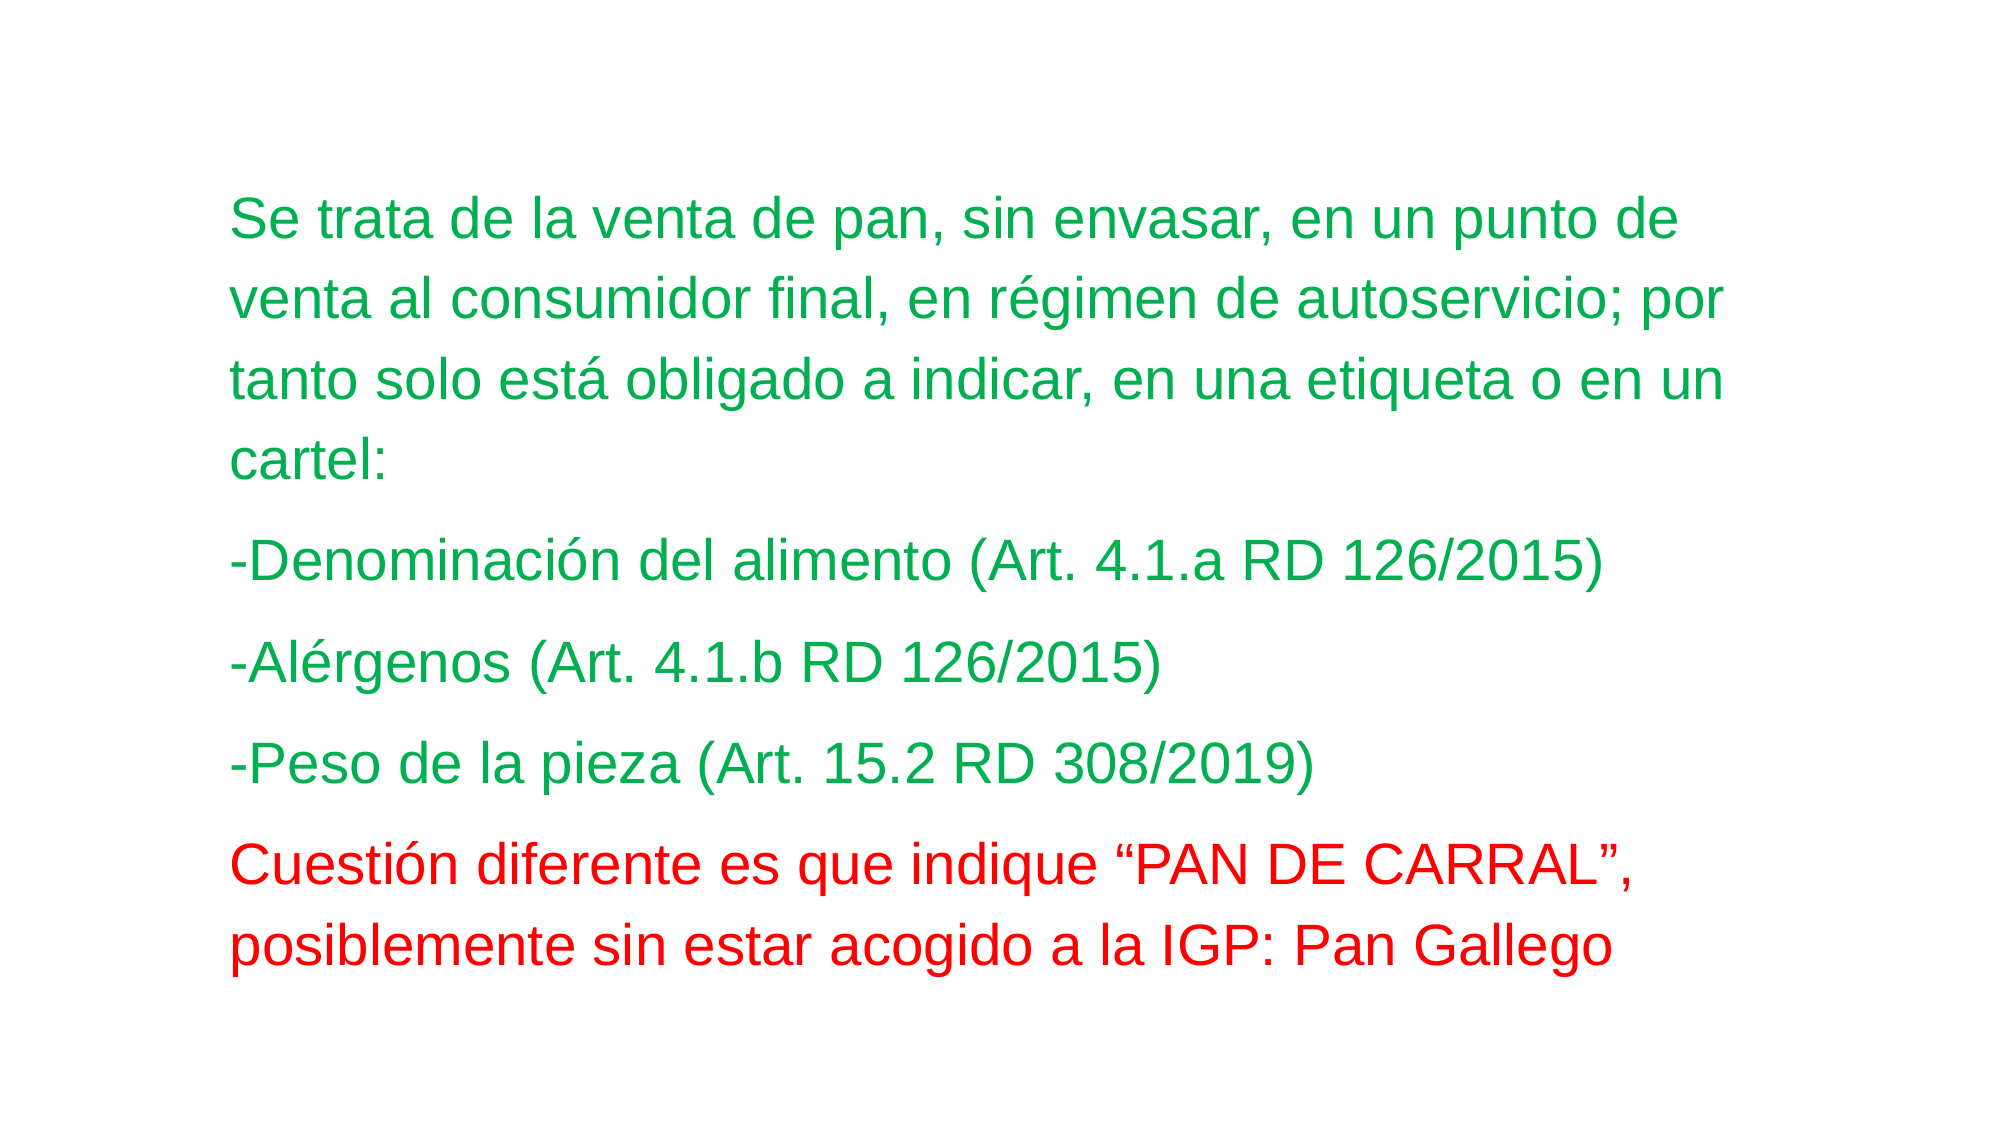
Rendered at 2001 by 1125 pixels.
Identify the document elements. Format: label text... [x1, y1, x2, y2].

text_box Se trata de la venta de pan, sin envasar, en un punto de venta al consumidor final, en régimen de autoservicio; por tanto solo está obligado a indicar, en una etiqueta o en un cartel: -Denominación del alimento (Art. 4.1.a RD 126/2015) -Alérgenos (Art. 4.1.b RD 126/2015) -Peso de la pieza (Art. 15.2 RD 308/2019) Cuestión diferente es que indique “PAN DE CARRAL”, posiblemente sin estar acogido a la IGP: Pan Gallego [214, 162, 1785, 985]
